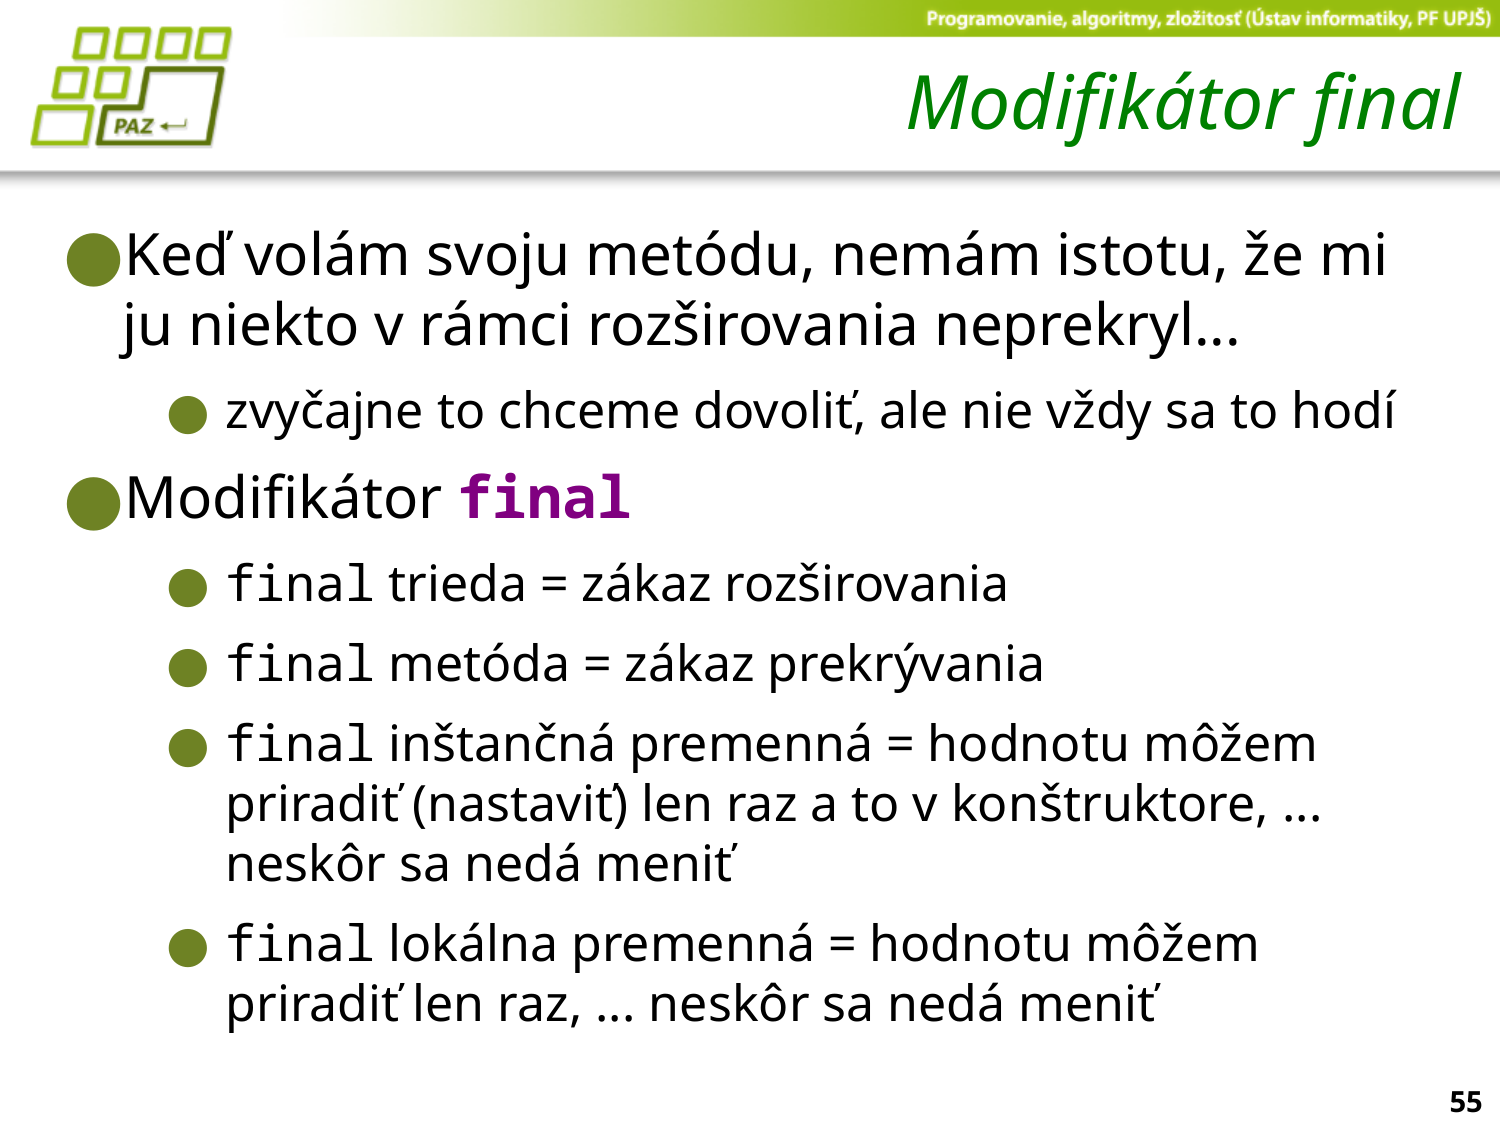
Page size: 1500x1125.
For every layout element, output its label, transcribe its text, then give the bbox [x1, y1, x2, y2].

list Keď volám svoju metódu, nemám istotu, že mi ju niekto v rámci rozširovania neprekryl... zvyčajne to chceme dovoliť, ale nie vždy sa to hodí Modifikátor final final trieda = zákaz rozširovania final metóda = zákaz prekrývania final inštančná premenná = hodnotu môžem priradiť (nastaviť) len raz a to v konštruktore, ... neskôr sa nedá meniť final lokálna premenná = hodnotu môžem priradiť len raz, ... neskôr sa nedá meniť [48, 209, 1456, 1080]
picture [0, 0, 1500, 1125]
title Modifikátor final [343, 46, 1477, 135]
